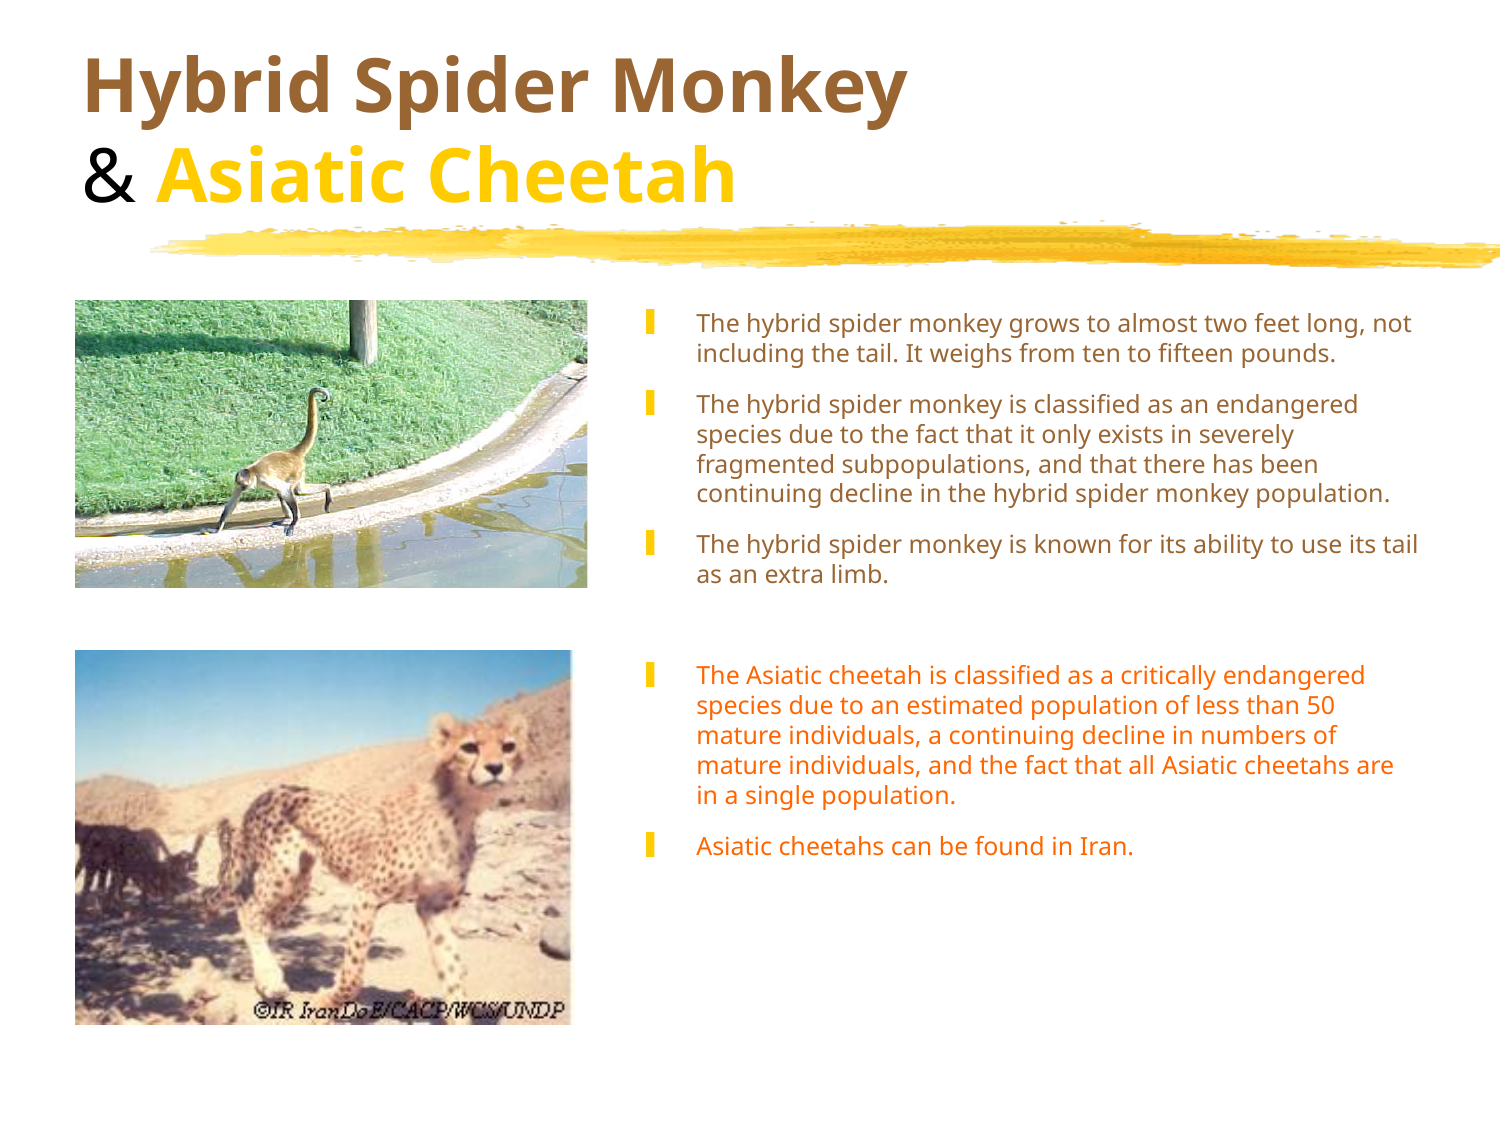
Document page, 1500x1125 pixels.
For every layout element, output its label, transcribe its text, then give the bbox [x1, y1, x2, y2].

picture [74, 649, 576, 1026]
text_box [74, 299, 588, 588]
list The hybrid spider monkey grows to almost two feet long, not including the tail. It weighs from ten to fifteen pounds. The hybrid spider monkey is classified as an endangered species due to the fact that it only exists in severely fragmented subpopulations, and that there has been continuing decline in the hybrid spider monkey population. The hybrid spider monkey is known for its ability to use its tail as an extra limb. The Asiatic cheetah is classified as a critically endangered species due to an estimated population of less than 50 mature individuals, a continuing decline in numbers of mature individuals, and the fact that all Asiatic cheetahs are in a single population. Asiatic cheetahs can be found in Iran. [624, 299, 1438, 1026]
picture [150, 215, 1500, 279]
title Hybrid Spider Monkey & Asiatic Cheetah [66, 37, 1342, 226]
